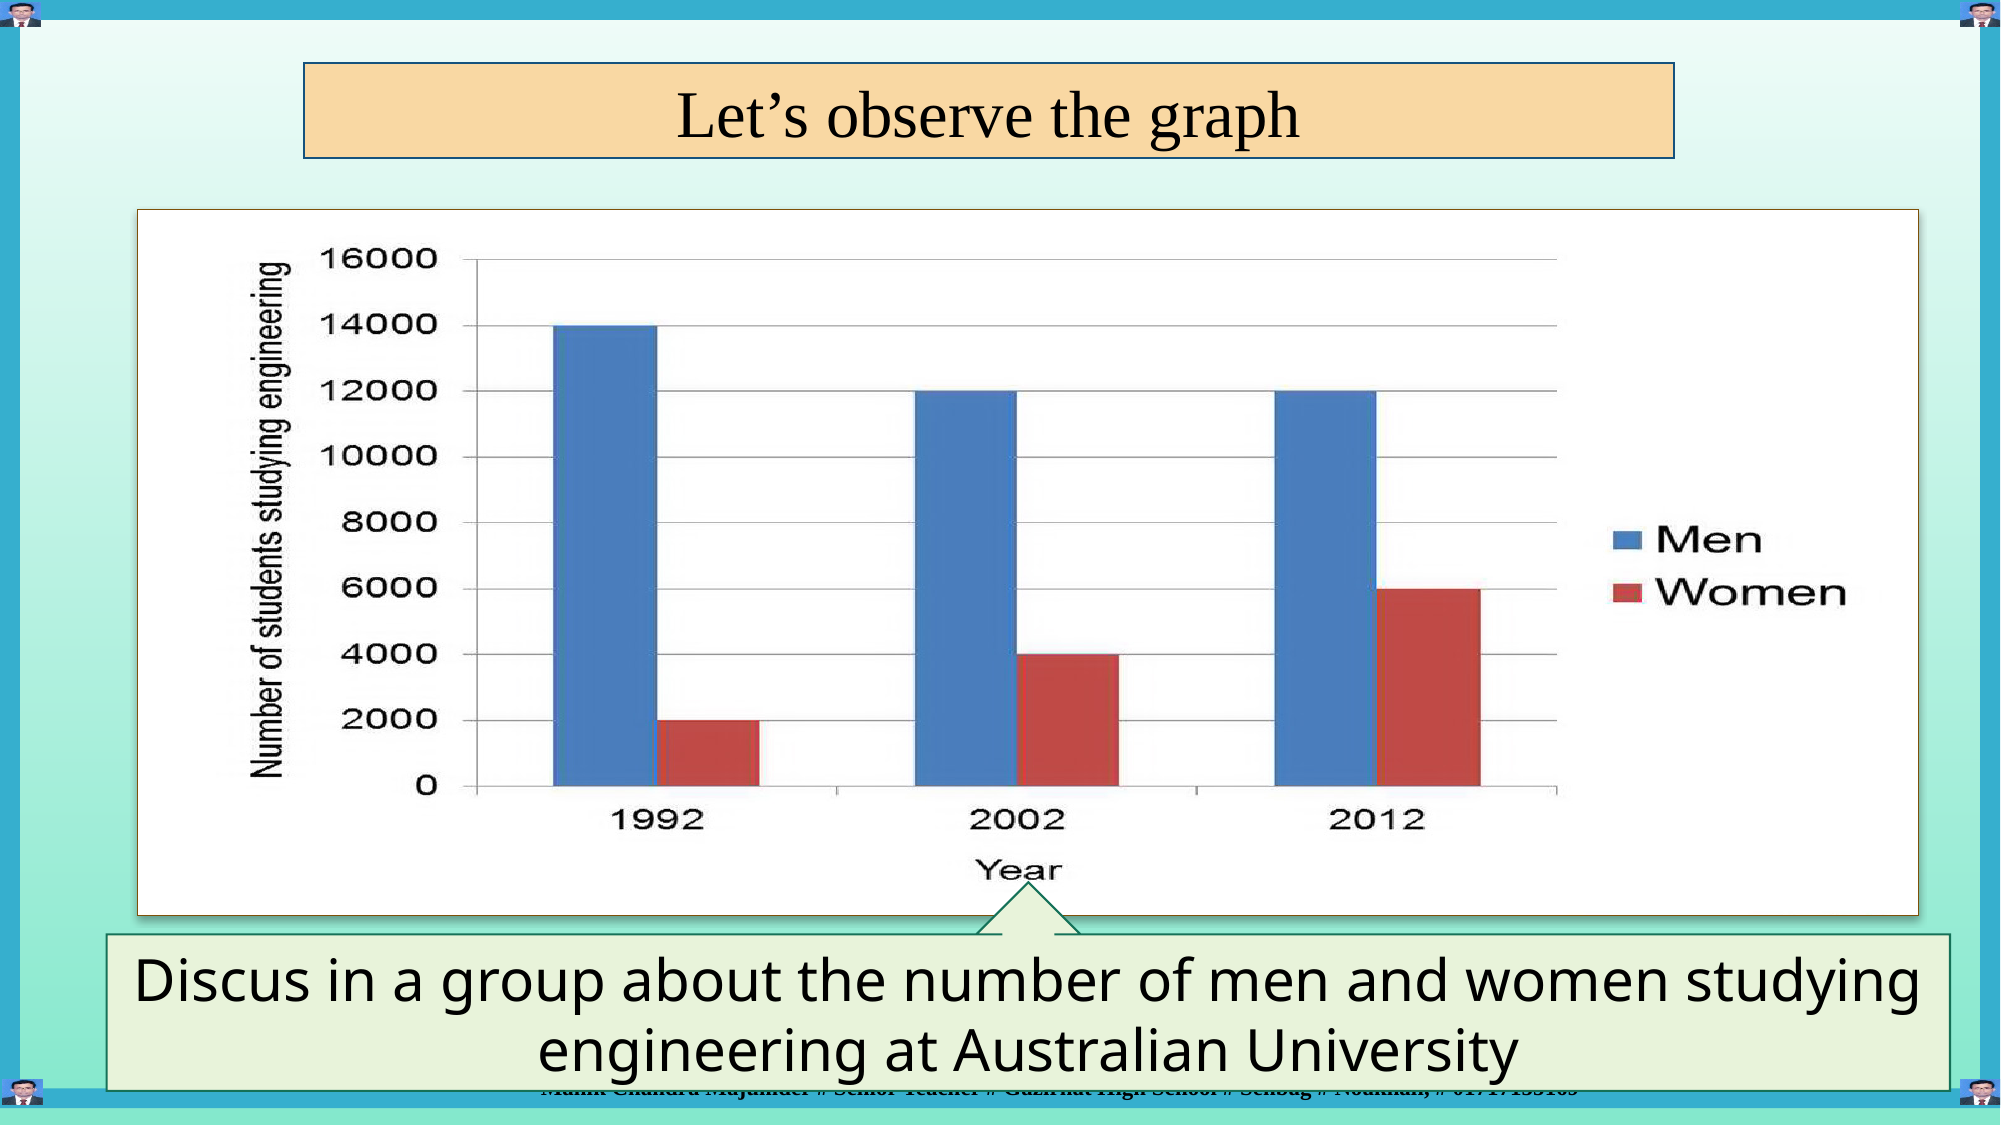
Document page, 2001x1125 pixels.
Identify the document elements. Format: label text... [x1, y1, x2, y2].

text_box Discus in a group about the number of men and women studying engineering at Australian University [105, 916, 1952, 1092]
picture [2, 1079, 43, 1105]
picture [1960, 2, 2001, 27]
text_box Let’s observe the graph [303, 62, 1675, 159]
picture [1960, 1079, 2001, 1105]
picture [0, 2, 41, 27]
picture [137, 209, 1919, 916]
